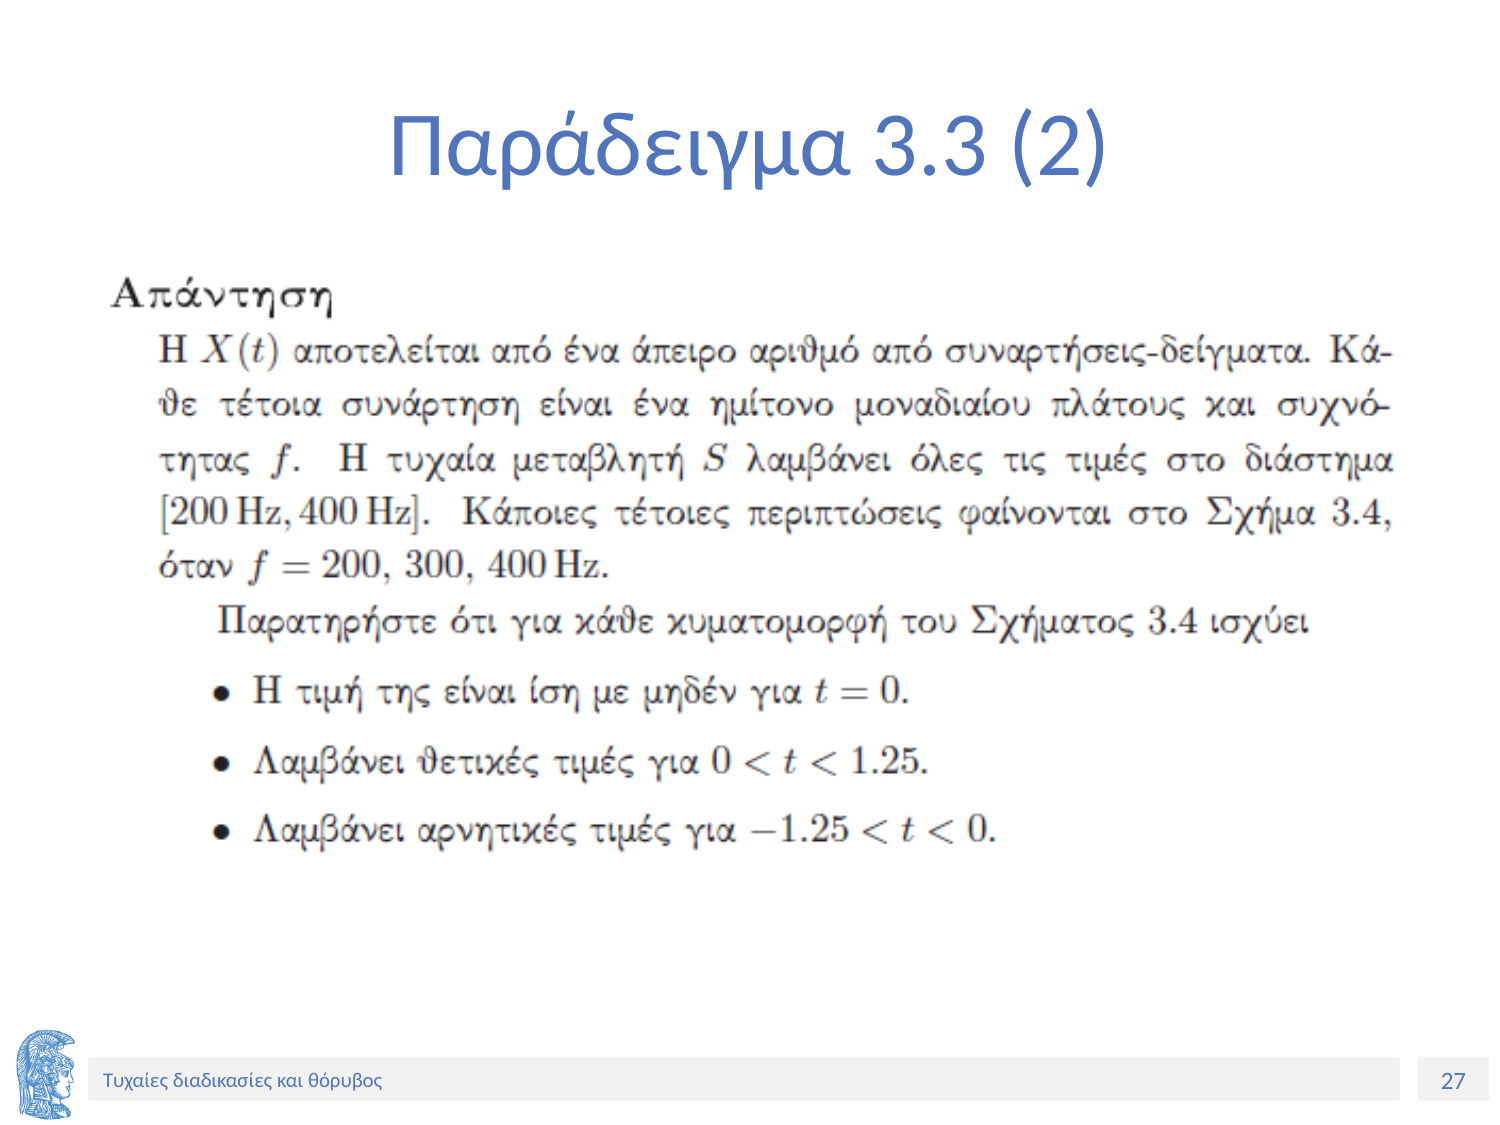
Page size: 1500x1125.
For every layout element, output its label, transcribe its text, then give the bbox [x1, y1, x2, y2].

picture [9, 1026, 81, 1120]
picture [99, 266, 1401, 857]
title Παράδειγμα 3.3 (2) [75, 45, 1425, 233]
